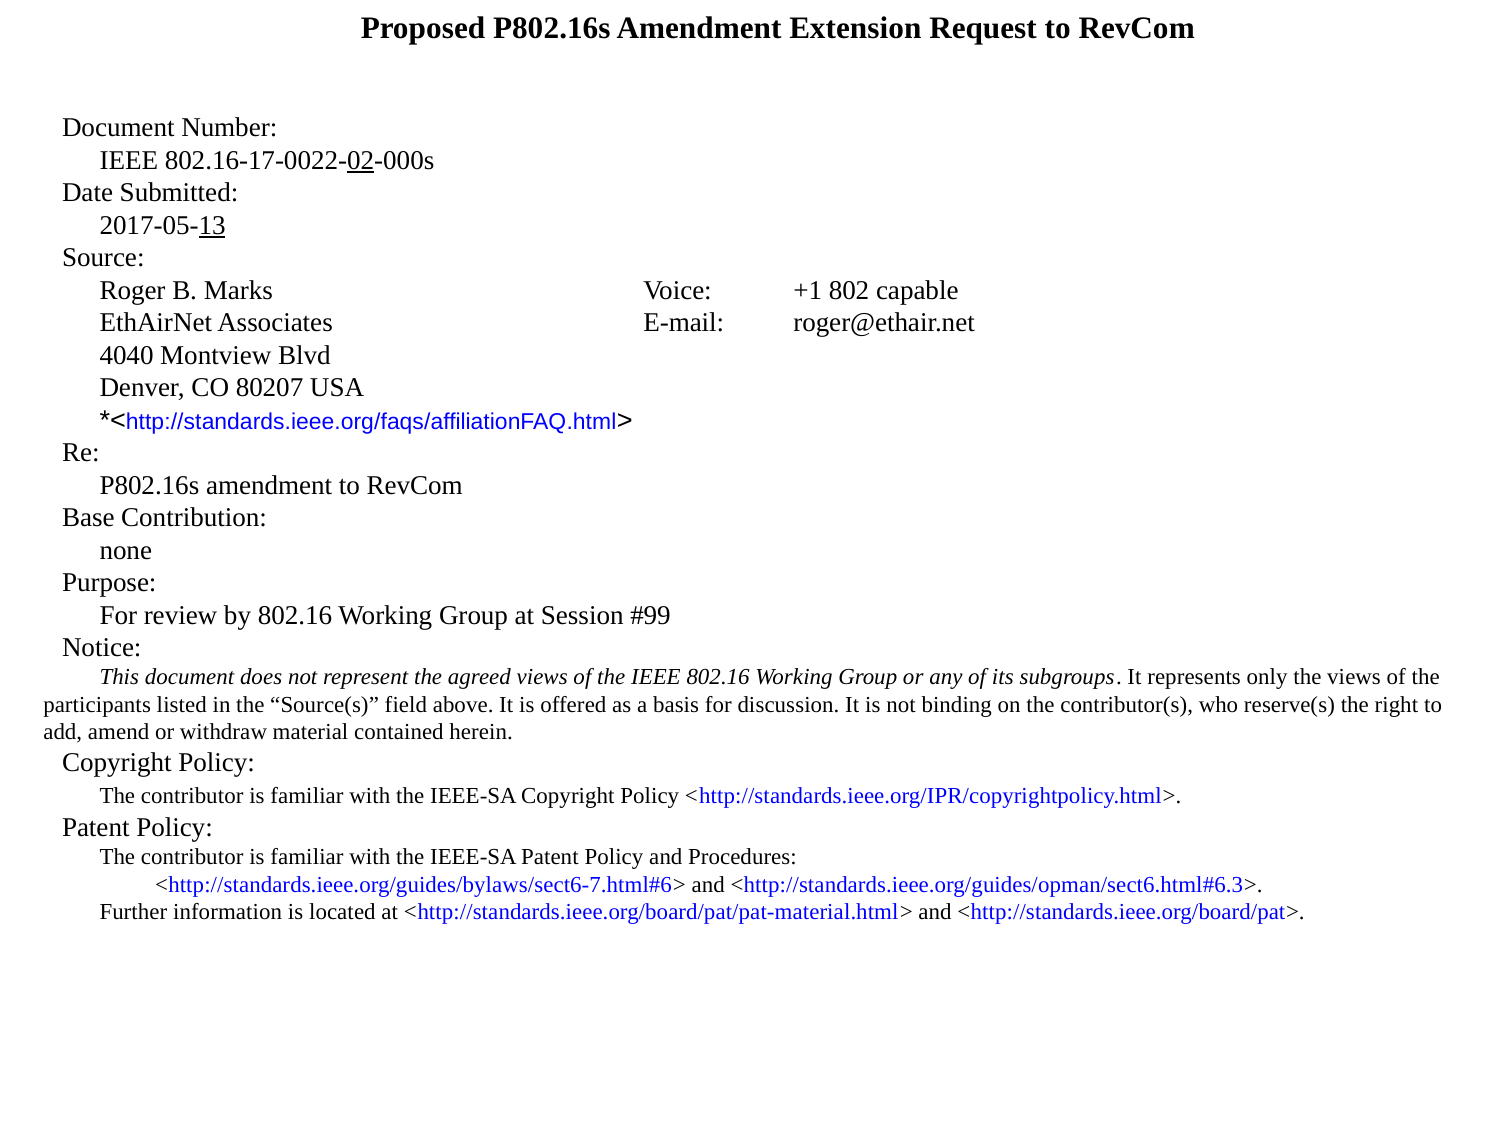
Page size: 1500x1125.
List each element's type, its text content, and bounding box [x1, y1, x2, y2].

text_box Proposed P802.16s Amendment Extension Request to RevCom Document Number: IEEE 802.16-17-0022-02-000s Date Submitted: 2017-05-13 Source: Roger B. Marks Voice: +1 802 capable EthAirNet Associates E-mail: roger@ethair.net 4040 Montview Blvd Denver, CO 80207 USA *<http://standards.ieee.org/faqs/affiliationFAQ.html> Re: P802.16s amendment to RevCom Base Contribution: none Purpose: For review by 802.16 Working Group at Session #99 Notice: This document does not represent the agreed views of the IEEE 802.16 Working Group or any of its subgroups. It represents only the views of the participants listed in the “Source(s)” field above. It is offered as a basis for discussion. It is not binding on the contributor(s), who reserve(s) the right to add, amend or withdraw material contained herein. Copyright Policy: The contributor is familiar with the IEEE-SA Copyright Policy <http://standards.ieee.org/IPR/copyrightpolicy.html>. Patent Policy: The contributor is familiar with the IEEE-SA Patent Policy and Procedures: <http://standards.ieee.org/guides/bylaws/sect6-7.html#6> and <http://standards.ieee.org/guides/opman/sect6.html#6.3>. Further information is located at <http://standards.ieee.org/board/pat/pat-material.html> and <http://standards.ieee.org/board/pat>. [35, 0, 1465, 932]
